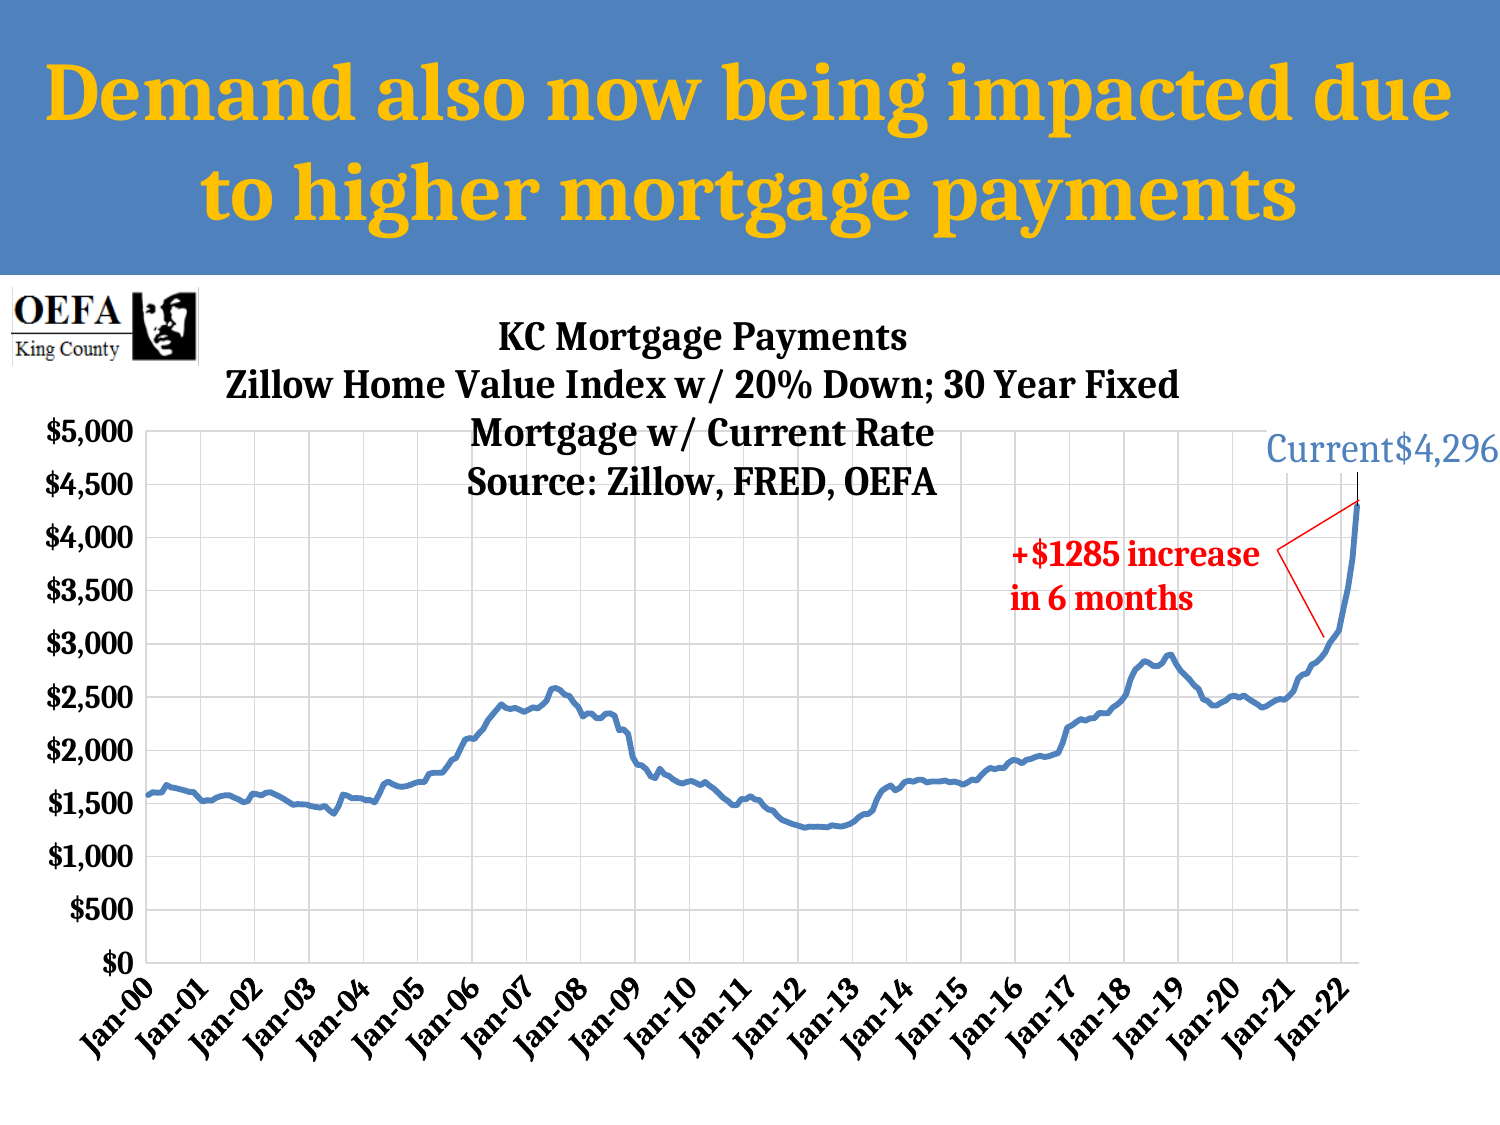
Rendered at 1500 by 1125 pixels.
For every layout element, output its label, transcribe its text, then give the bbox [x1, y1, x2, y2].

chart [0, 274, 1500, 1125]
text_box Demand also now being impacted due to higher mortgage payments [0, 0, 1500, 274]
